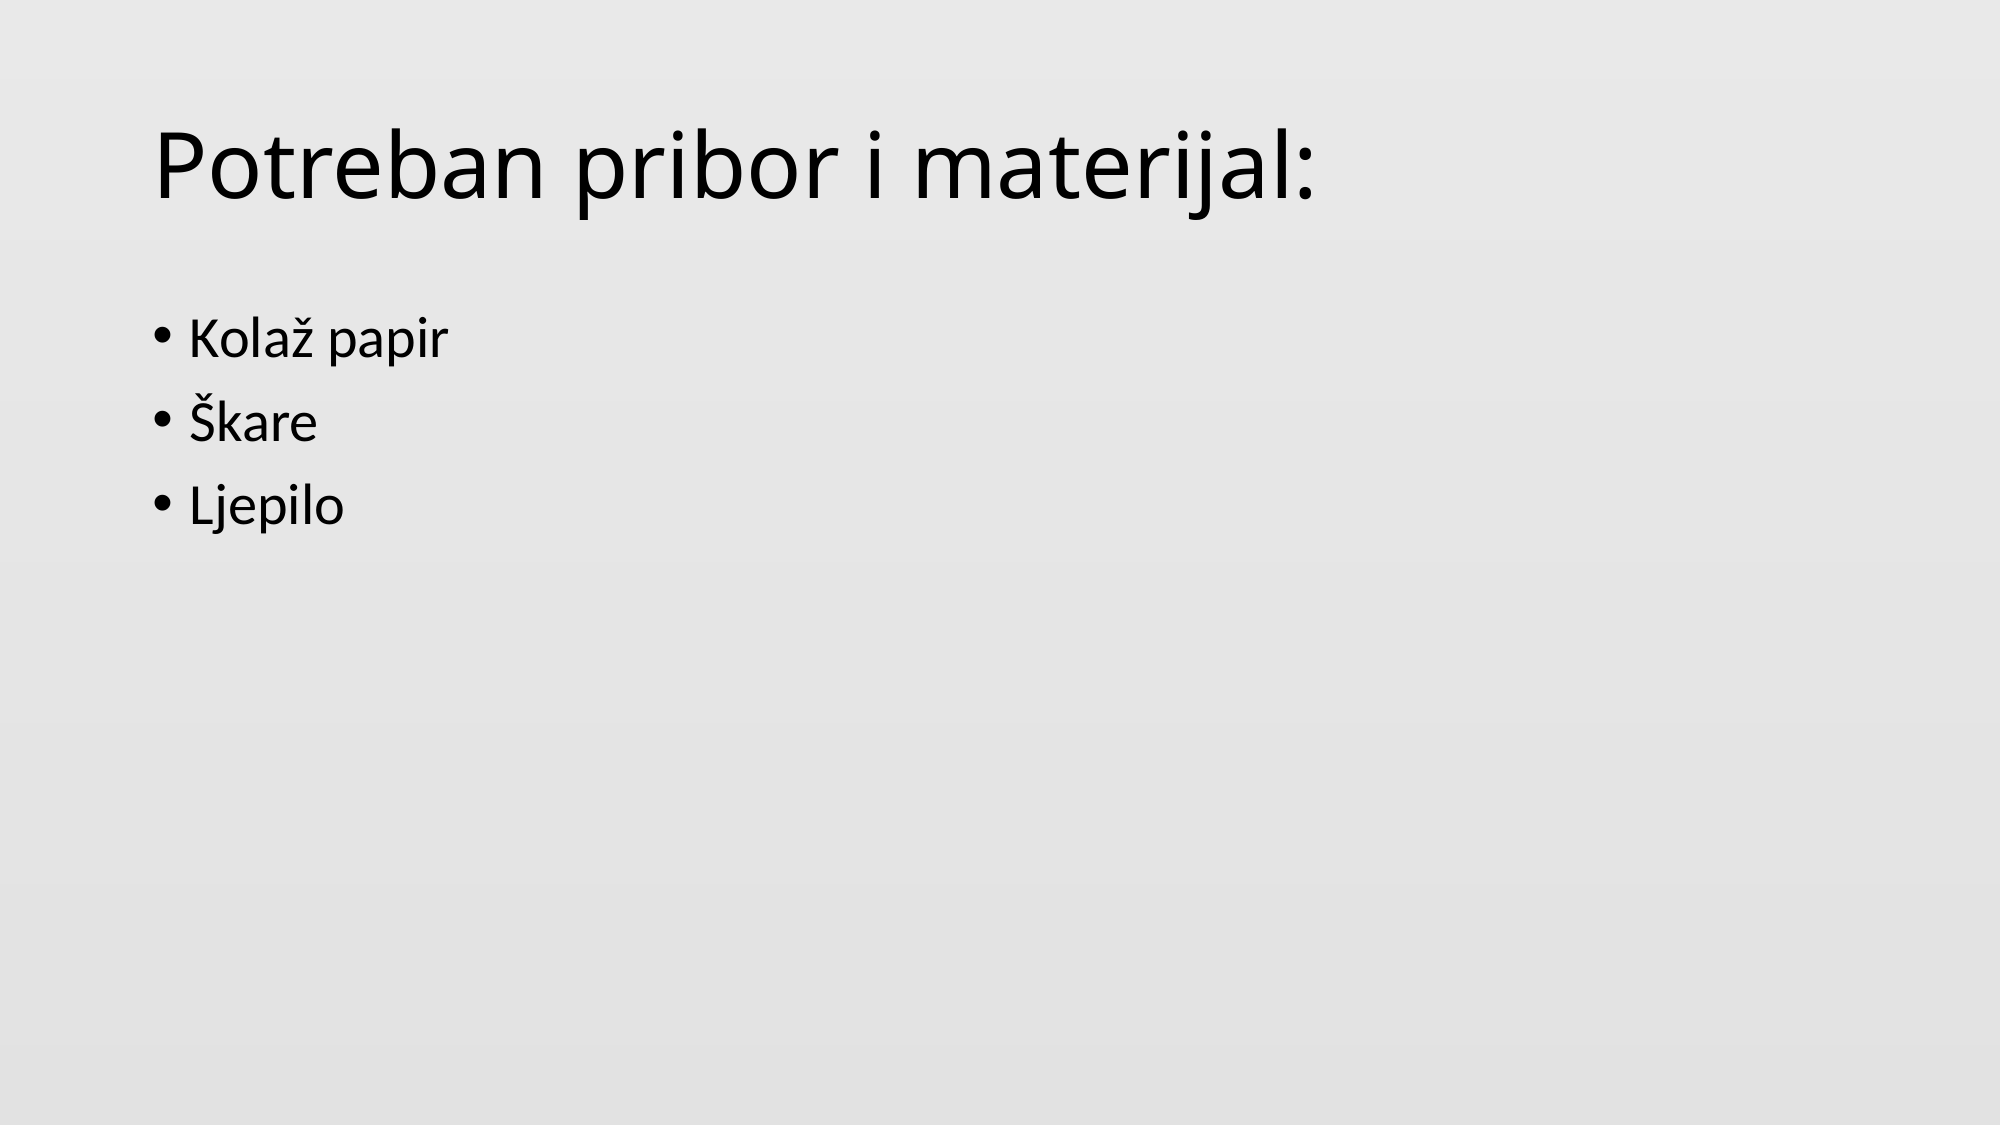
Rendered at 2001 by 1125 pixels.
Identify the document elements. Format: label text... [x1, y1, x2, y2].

title Potreban pribor i materijal: [137, 59, 1863, 278]
list Kolaž papir Škare Ljepilo [137, 299, 1863, 1014]
